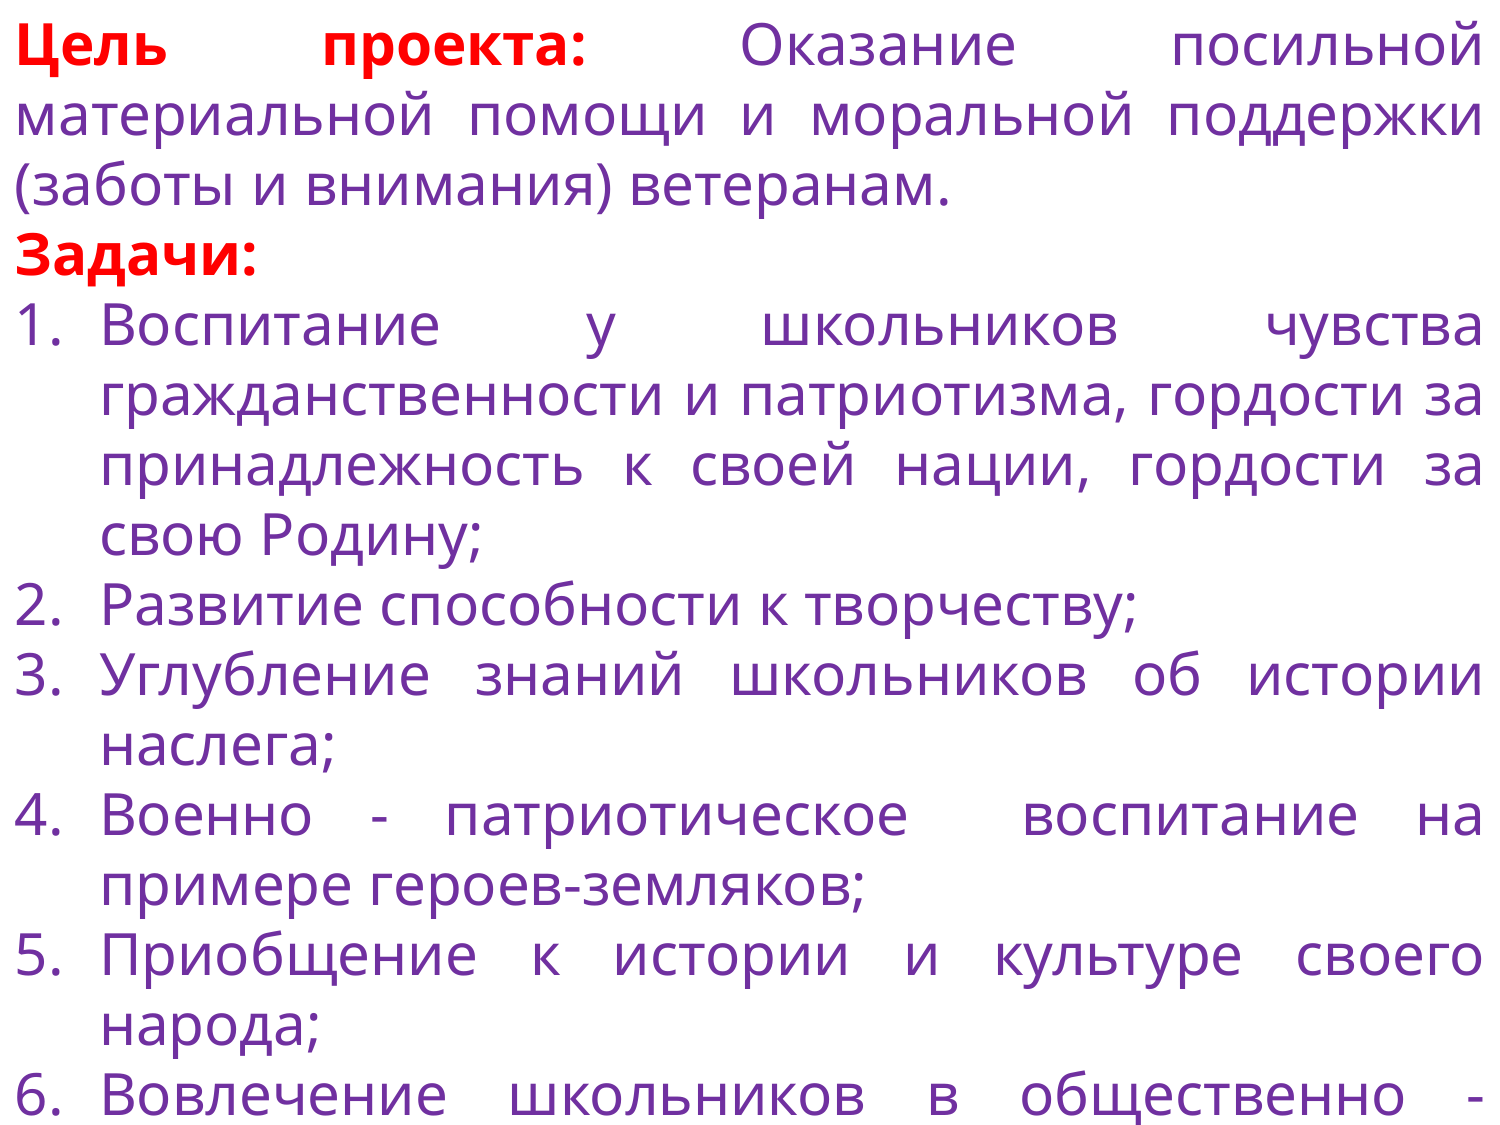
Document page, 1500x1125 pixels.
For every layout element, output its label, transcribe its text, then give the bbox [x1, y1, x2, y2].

text_box Цель проекта: Оказание посильной материальной помощи и моральной поддержки (заботы и внимания) ветеранам. Задачи: Воспитание у школьников чувства гражданственности и патриотизма, гордости за принадлежность к своей нации, гордости за свою Родину; Развитие способности к творчеству; Углубление знаний школьников об истории наслега; Военно - патриотическое воспитание на примере героев-земляков; Приобщение к истории и культуре своего народа; Вовлечение школьников в общественно - полезную социально значимую деятельность. [0, 0, 1500, 1125]
